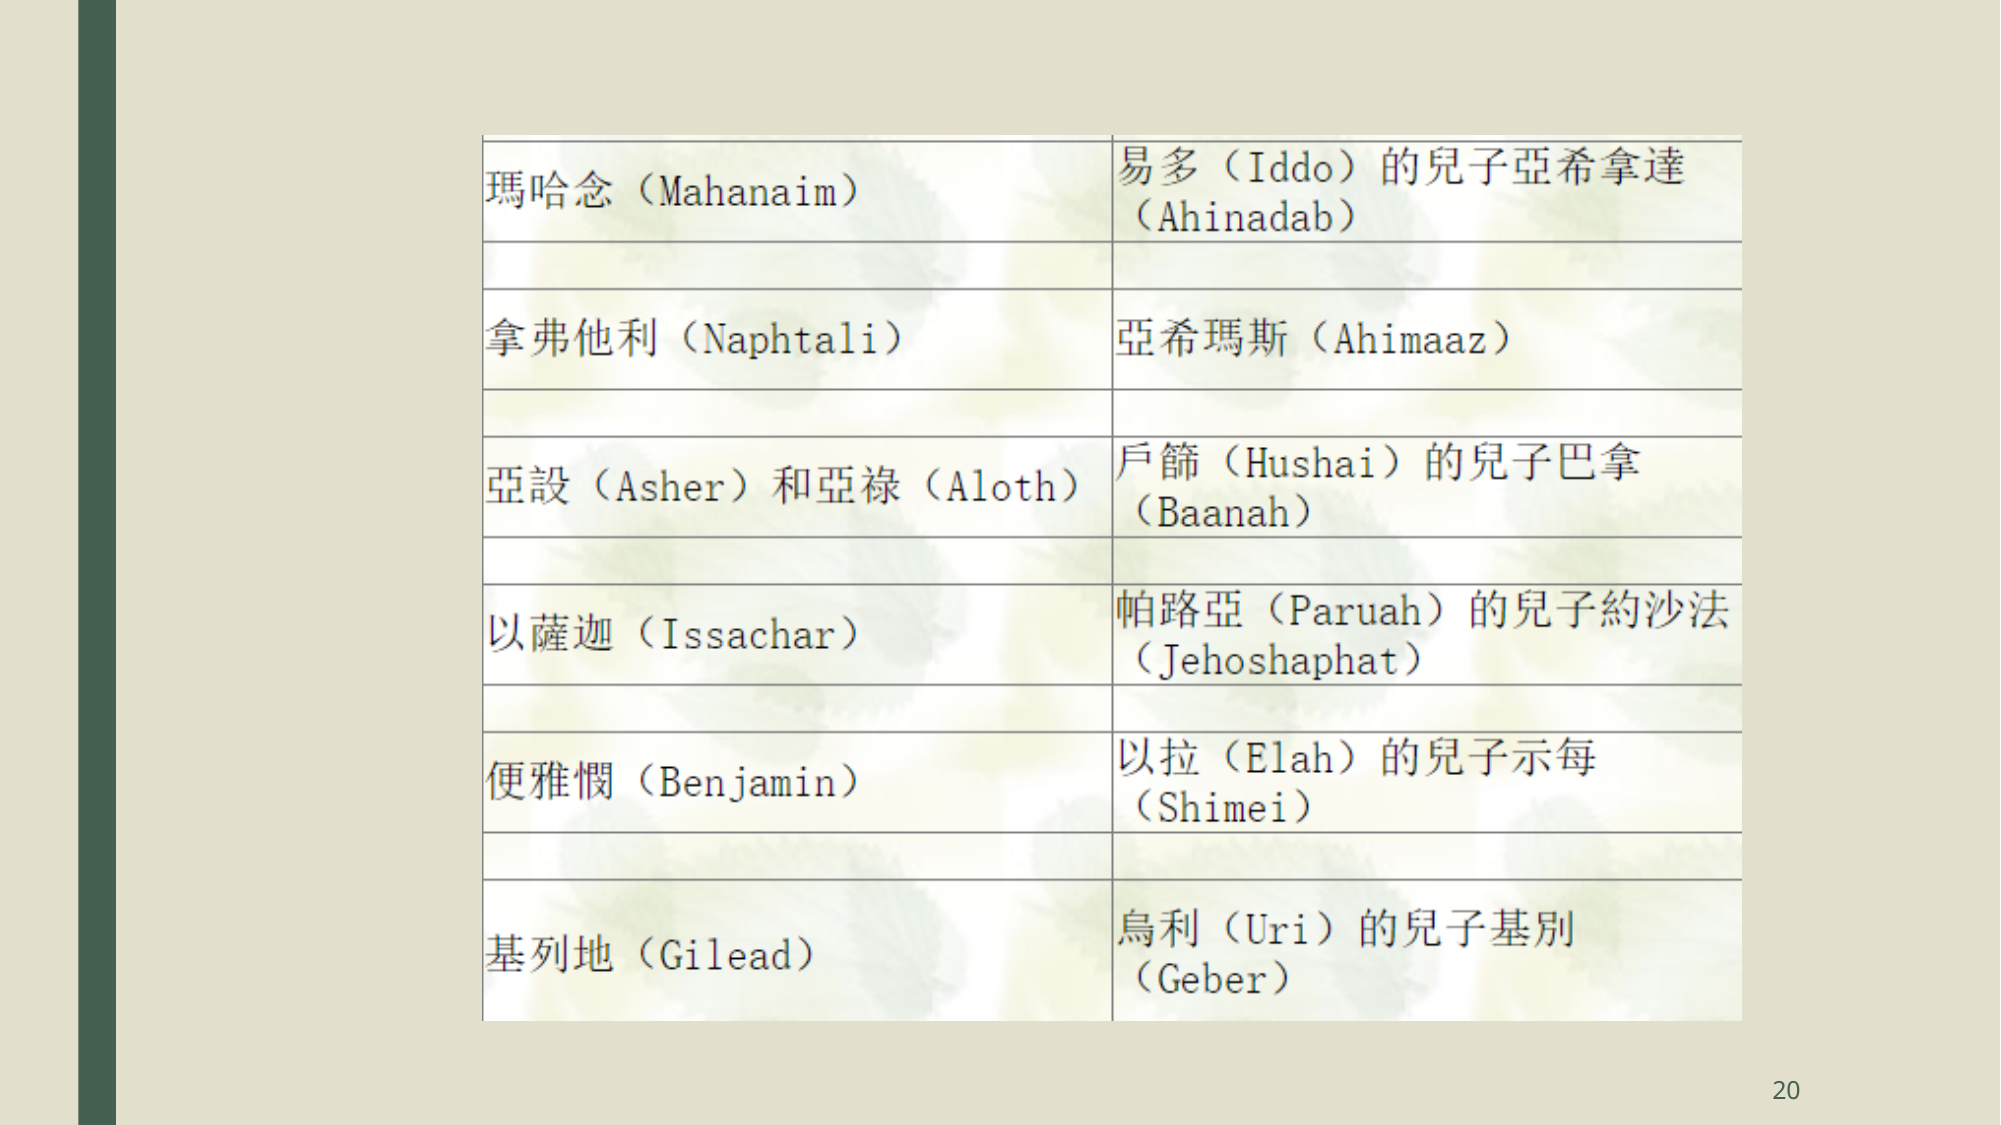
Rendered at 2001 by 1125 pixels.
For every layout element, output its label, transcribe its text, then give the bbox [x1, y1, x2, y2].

slide_number 20 [1553, 1058, 1816, 1125]
picture [482, 135, 1742, 1021]
